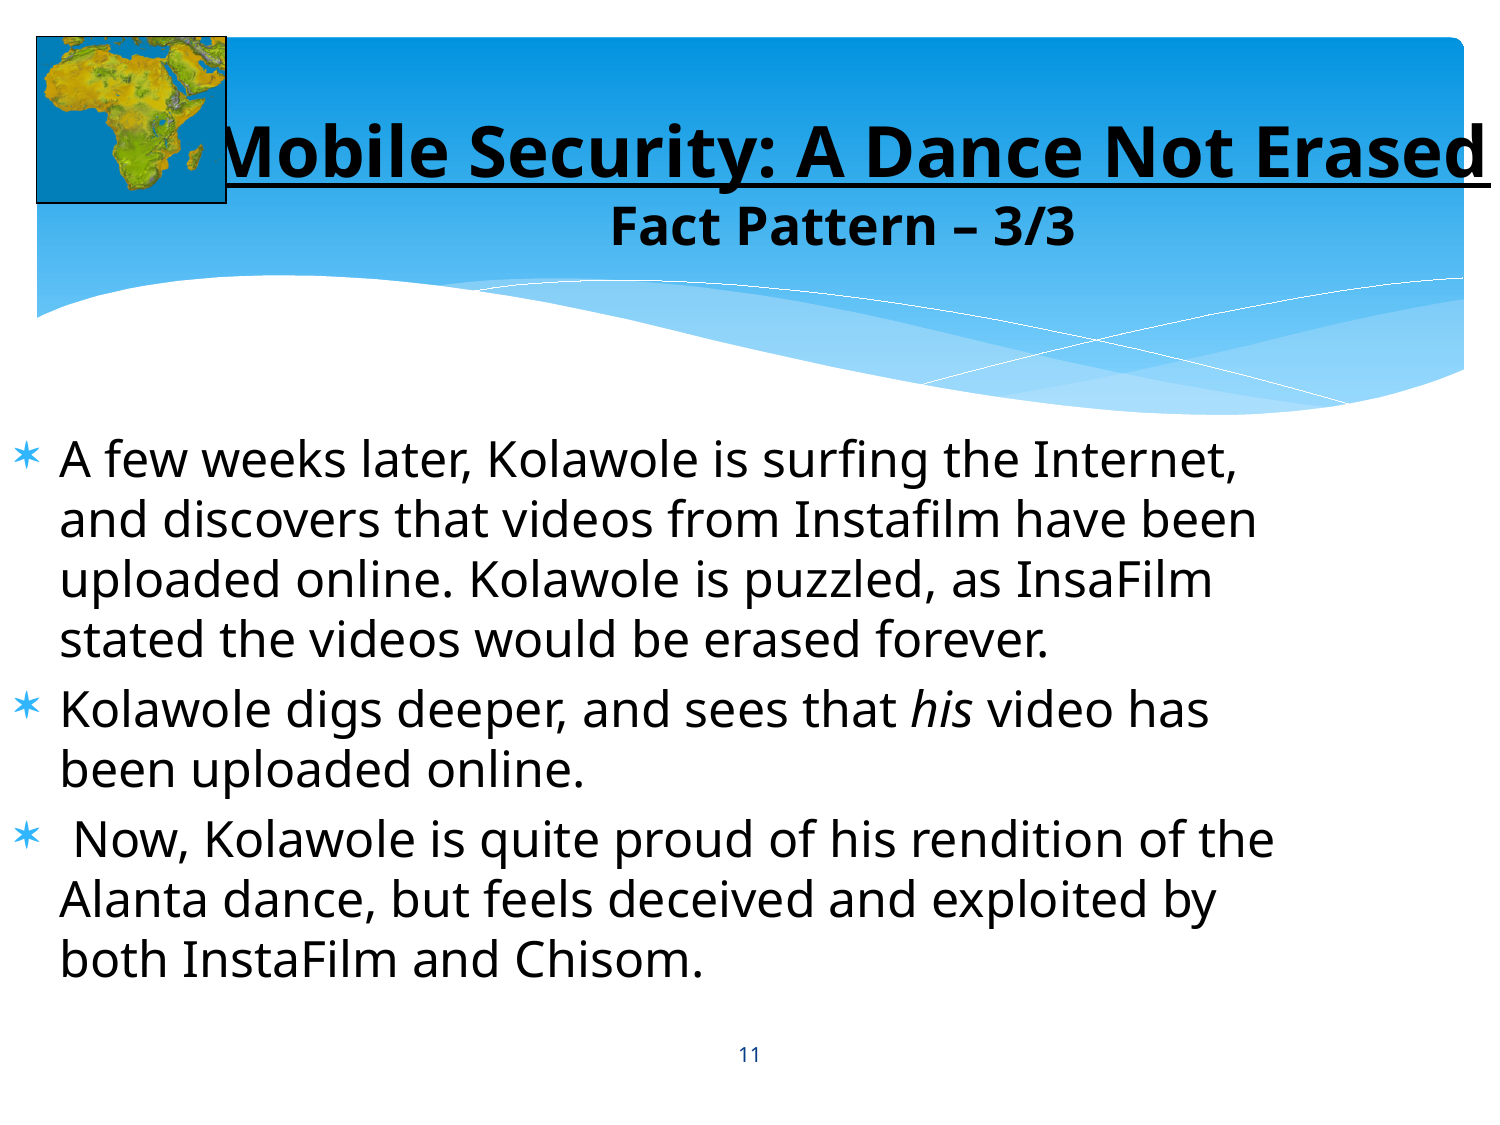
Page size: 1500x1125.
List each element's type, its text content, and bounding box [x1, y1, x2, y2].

list A few weeks later, Kolawole is surfing the Internet, and discovers that videos from Instafilm have been uploaded online. Kolawole is puzzled, as InsaFilm stated the videos would be erased forever. Kolawole digs deeper, and sees that his video has been uploaded online. Now, Kolawole is quite proud of his rendition of the Alanta dance, but feels deceived and exploited by both InstaFilm and Chisom. [0, 419, 1350, 1125]
slide_number 11 [654, 1025, 846, 1086]
title Mobile Security: A Dance Not Erased Fact Pattern – 3/3 [187, 87, 1500, 275]
picture [187, 145, 203, 170]
picture [132, 37, 141, 45]
picture [45, 37, 226, 190]
